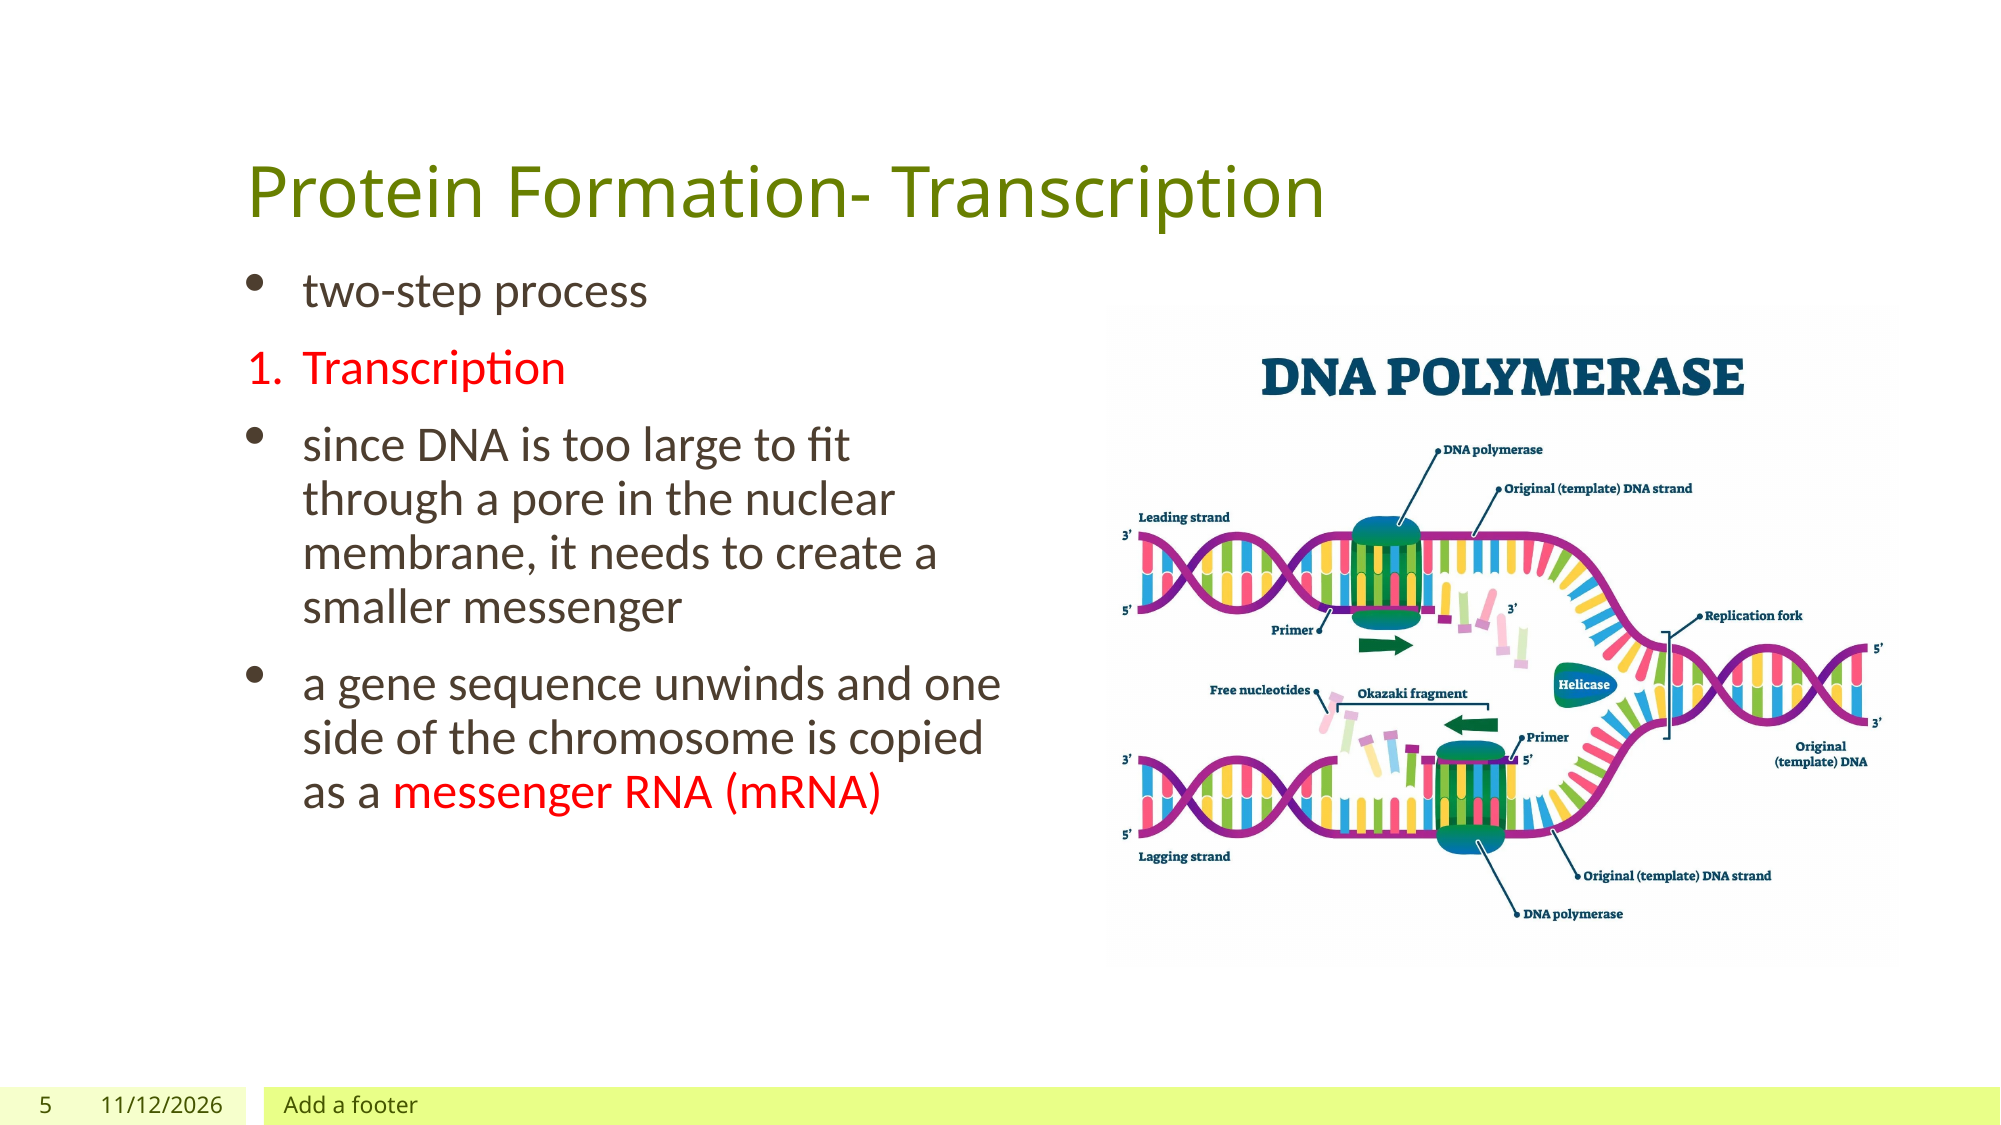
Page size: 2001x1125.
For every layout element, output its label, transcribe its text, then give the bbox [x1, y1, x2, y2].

list two-step process Transcription since DNA is too large to fit through a pore in the nuclear membrane, it needs to create a smaller messenger a gene sequence unwinds and one side of the chromosome is copied as a messenger RNA (mRNA) [231, 256, 1024, 1015]
title Protein Formation- Transcription [231, 45, 1769, 240]
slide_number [74, 1087, 239, 1125]
slide_number 5 [0, 1087, 68, 1125]
picture [1106, 305, 1899, 967]
footer Add a footer [268, 1087, 1769, 1125]
